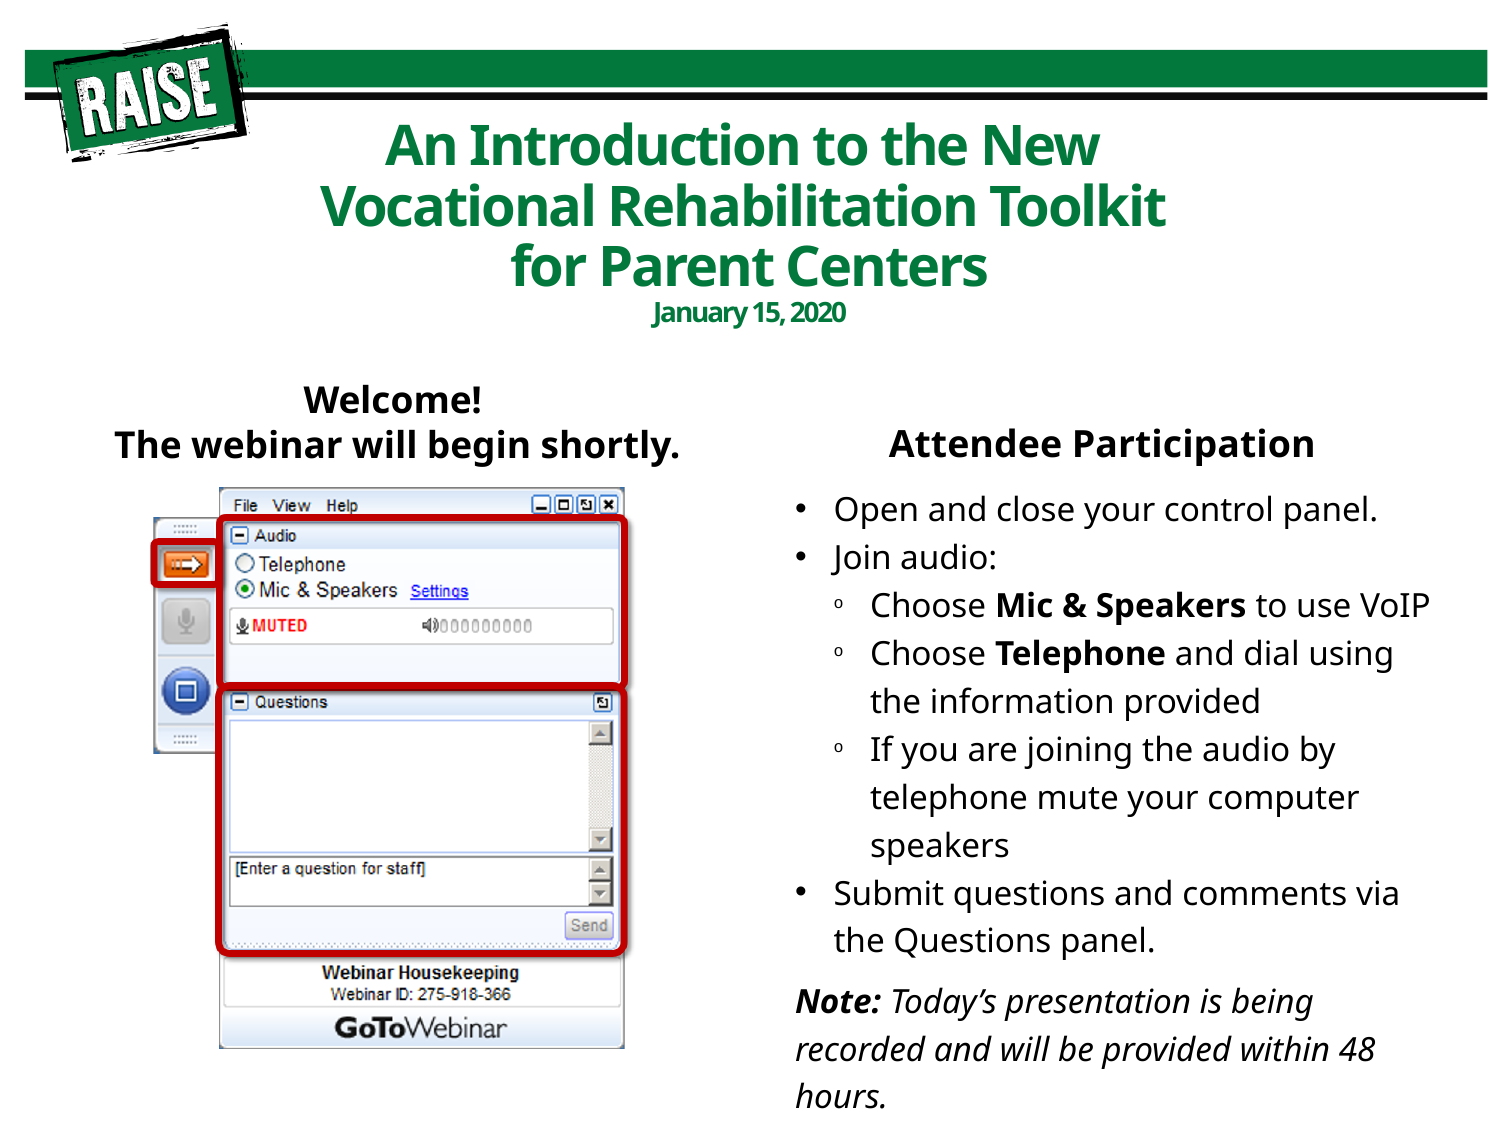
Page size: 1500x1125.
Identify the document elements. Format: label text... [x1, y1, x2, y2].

list Welcome! The webinar will begin shortly. [75, 368, 720, 473]
list Open and close your control panel. Join audio: Choose Mic & Speakers to use VoIP Choose Telephone and dial using the information provided If you are joining the audio by telephone mute your computer speakers Submit questions and comments via the Questions panel. Note: Today’s presentation is being recorded and will be provided within 48 hours. [780, 472, 1450, 1049]
list Attendee Participation [780, 368, 1425, 472]
picture [52, 21, 250, 163]
title An Introduction to the New Vocational Rehabilitation Toolkit for Parent Centers January 15, 2020 [75, 109, 1425, 338]
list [147, 487, 638, 1049]
